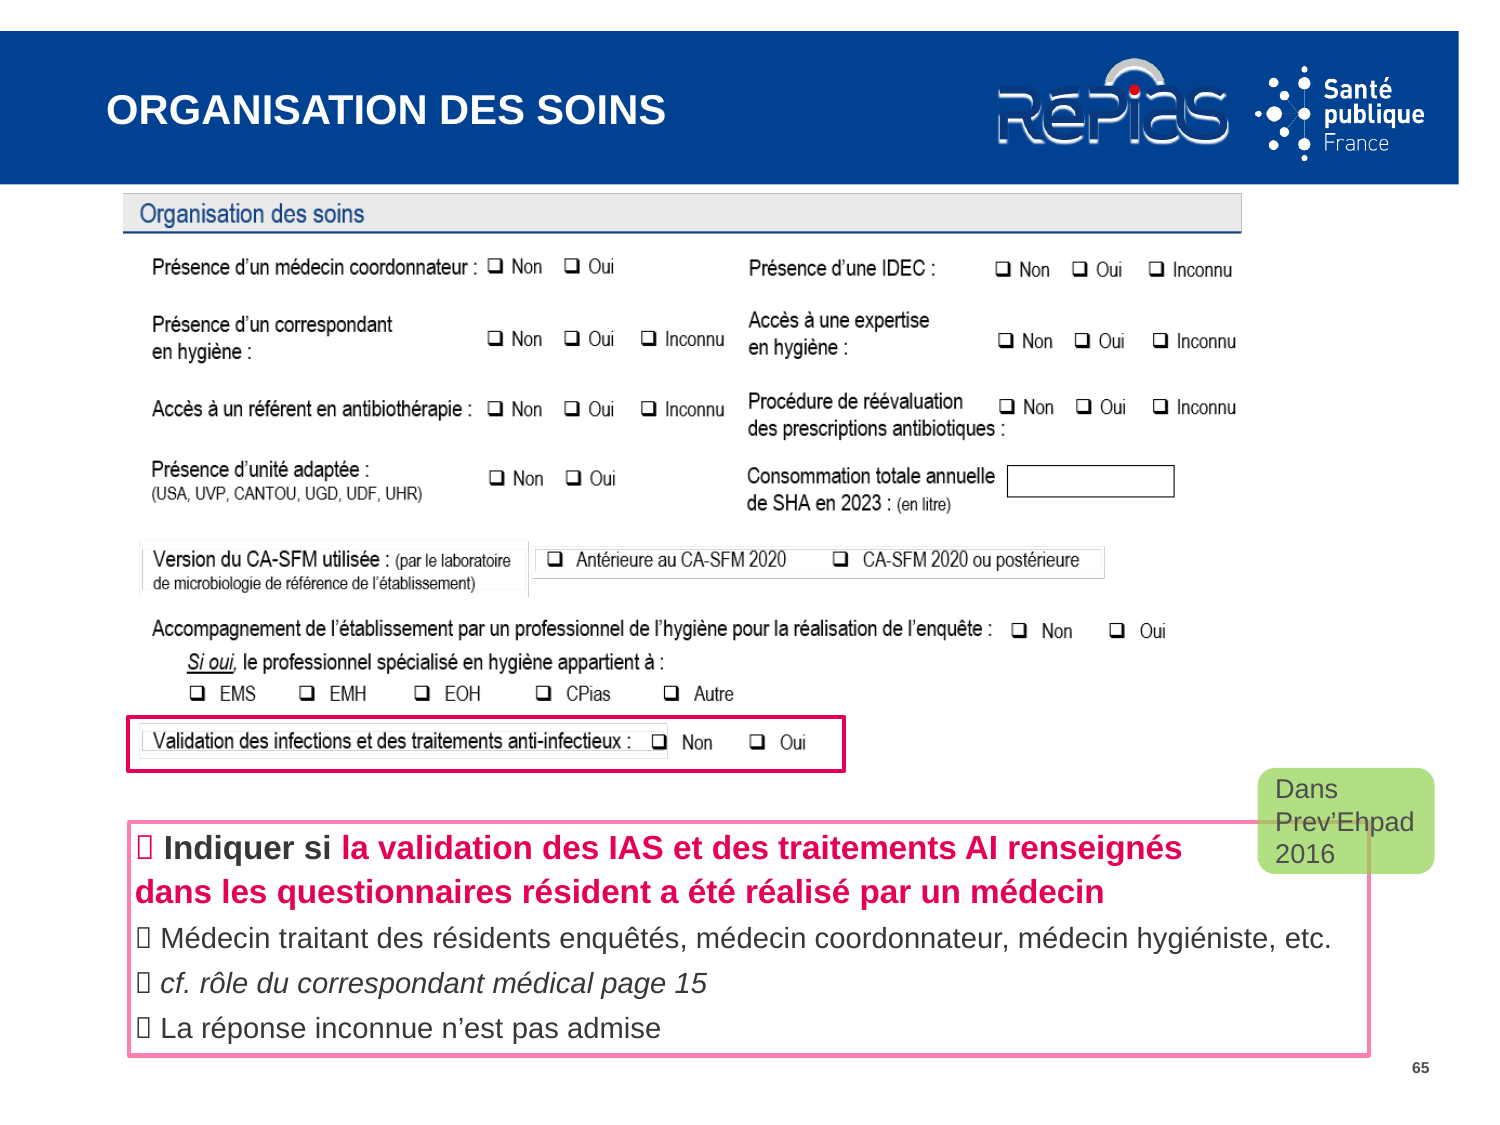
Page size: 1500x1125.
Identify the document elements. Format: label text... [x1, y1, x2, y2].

picture [1255, 66, 1424, 161]
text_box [1257, 767, 1435, 875]
title Organisation des soins [100, 30, 1211, 185]
picture [997, 58, 1228, 140]
list  Indiquer si la validation des IAS et des traitements AI renseignés dans les questionnaires résident a été réalisé par un médecin  Médecin traitant des résidents enquêtés, médecin coordonnateur, médecin hygiéniste, etc.  cf. rôle du correspondant médical page 15  La réponse inconnue n’est pas admise [128, 822, 1370, 1056]
picture [123, 187, 1259, 769]
